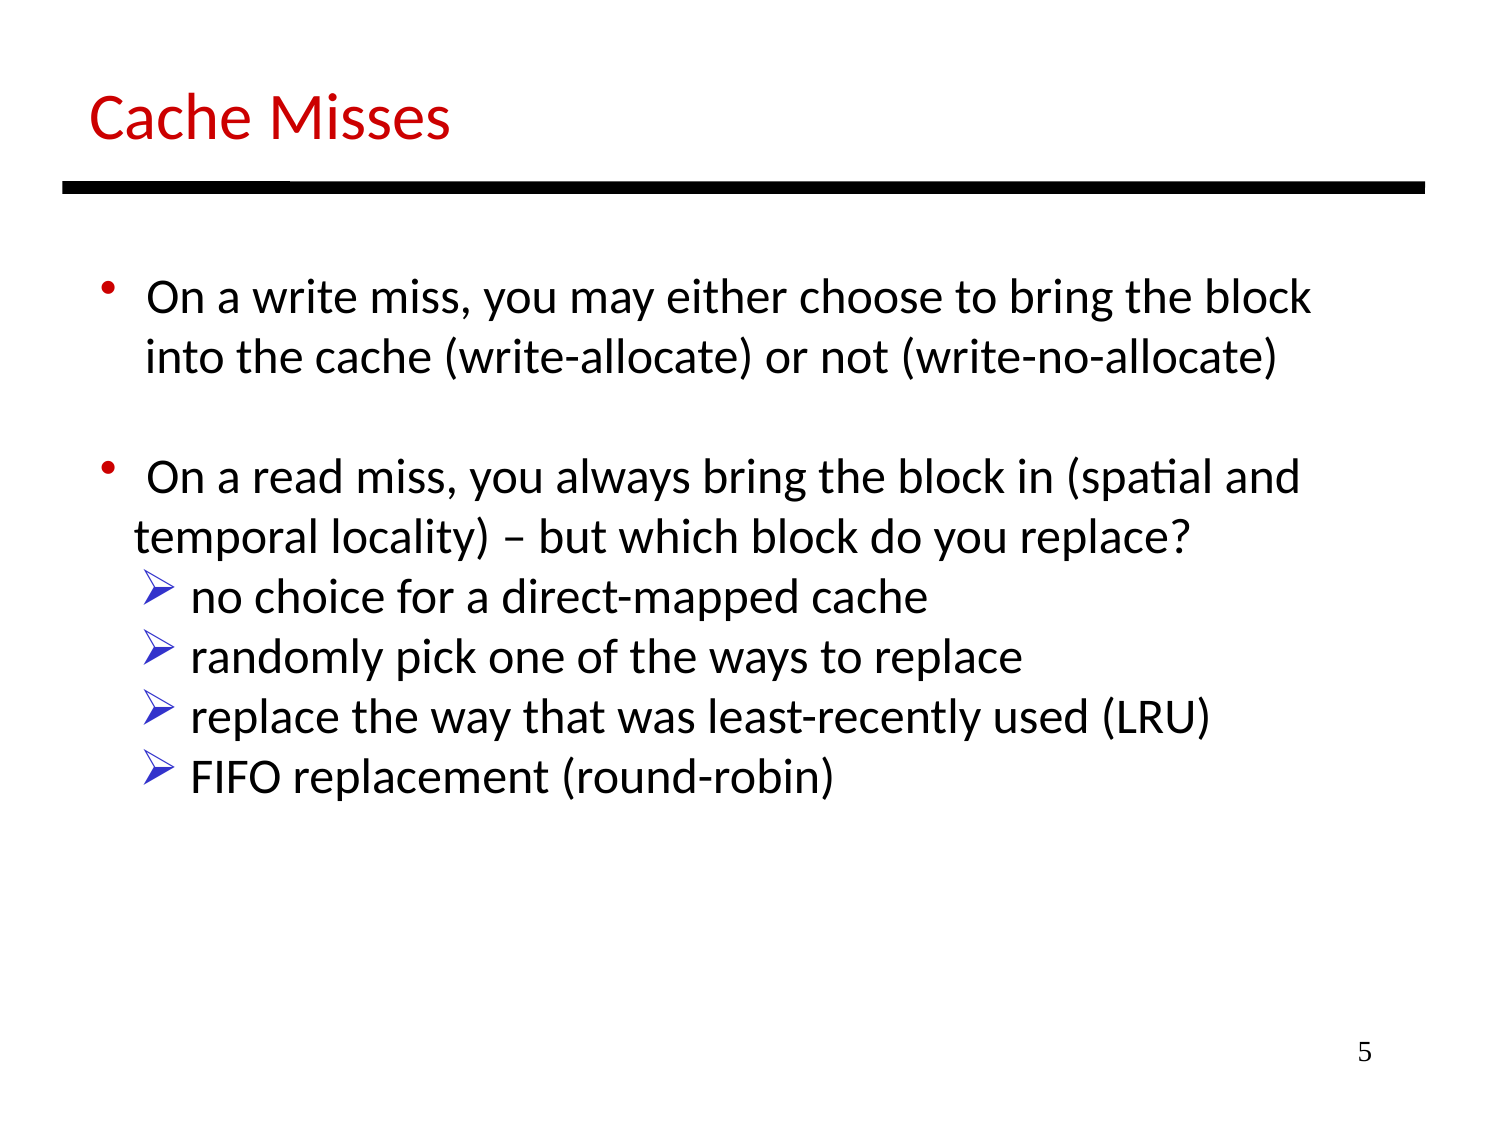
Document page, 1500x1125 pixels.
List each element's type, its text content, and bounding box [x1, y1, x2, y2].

slide_number 5 [1074, 1025, 1388, 1100]
text_box On a write miss, you may either choose to bring the block into the cache (write-allocate) or not (write-no-allocate) On a read miss, you always bring the block in (spatial and temporal locality) – but which block do you replace? no choice for a direct-mapped cache randomly pick one of the ways to replace replace the way that was least-recently used (LRU) FIFO replacement (round-robin) [85, 256, 1328, 812]
text_box Cache Misses [74, 65, 467, 160]
